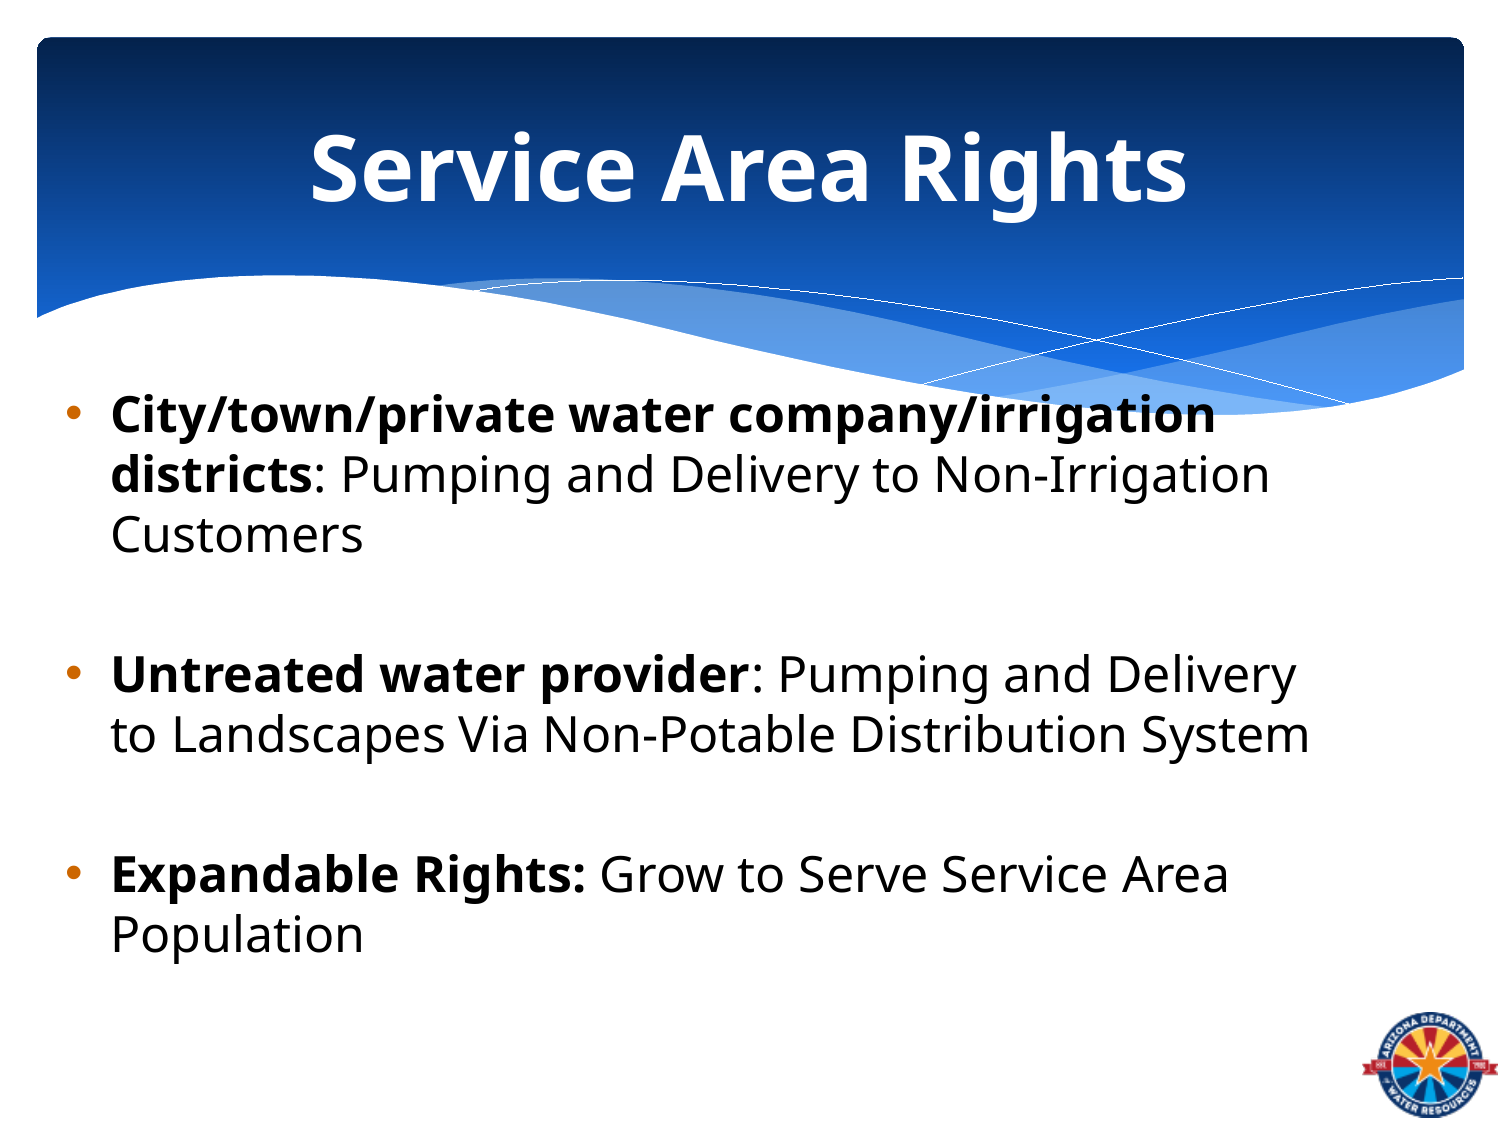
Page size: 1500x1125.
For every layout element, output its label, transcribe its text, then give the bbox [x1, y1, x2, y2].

picture [1362, 1012, 1498, 1118]
list City/town/private water company/irrigation districts: Pumping and Delivery to Non-Irrigation Customers Untreated water provider: Pumping and Delivery to Landscapes Via Non-Potable Distribution System Expandable Rights: Grow to Serve Service Area Population [50, 375, 1334, 1030]
title Service Area Rights [75, 62, 1425, 268]
